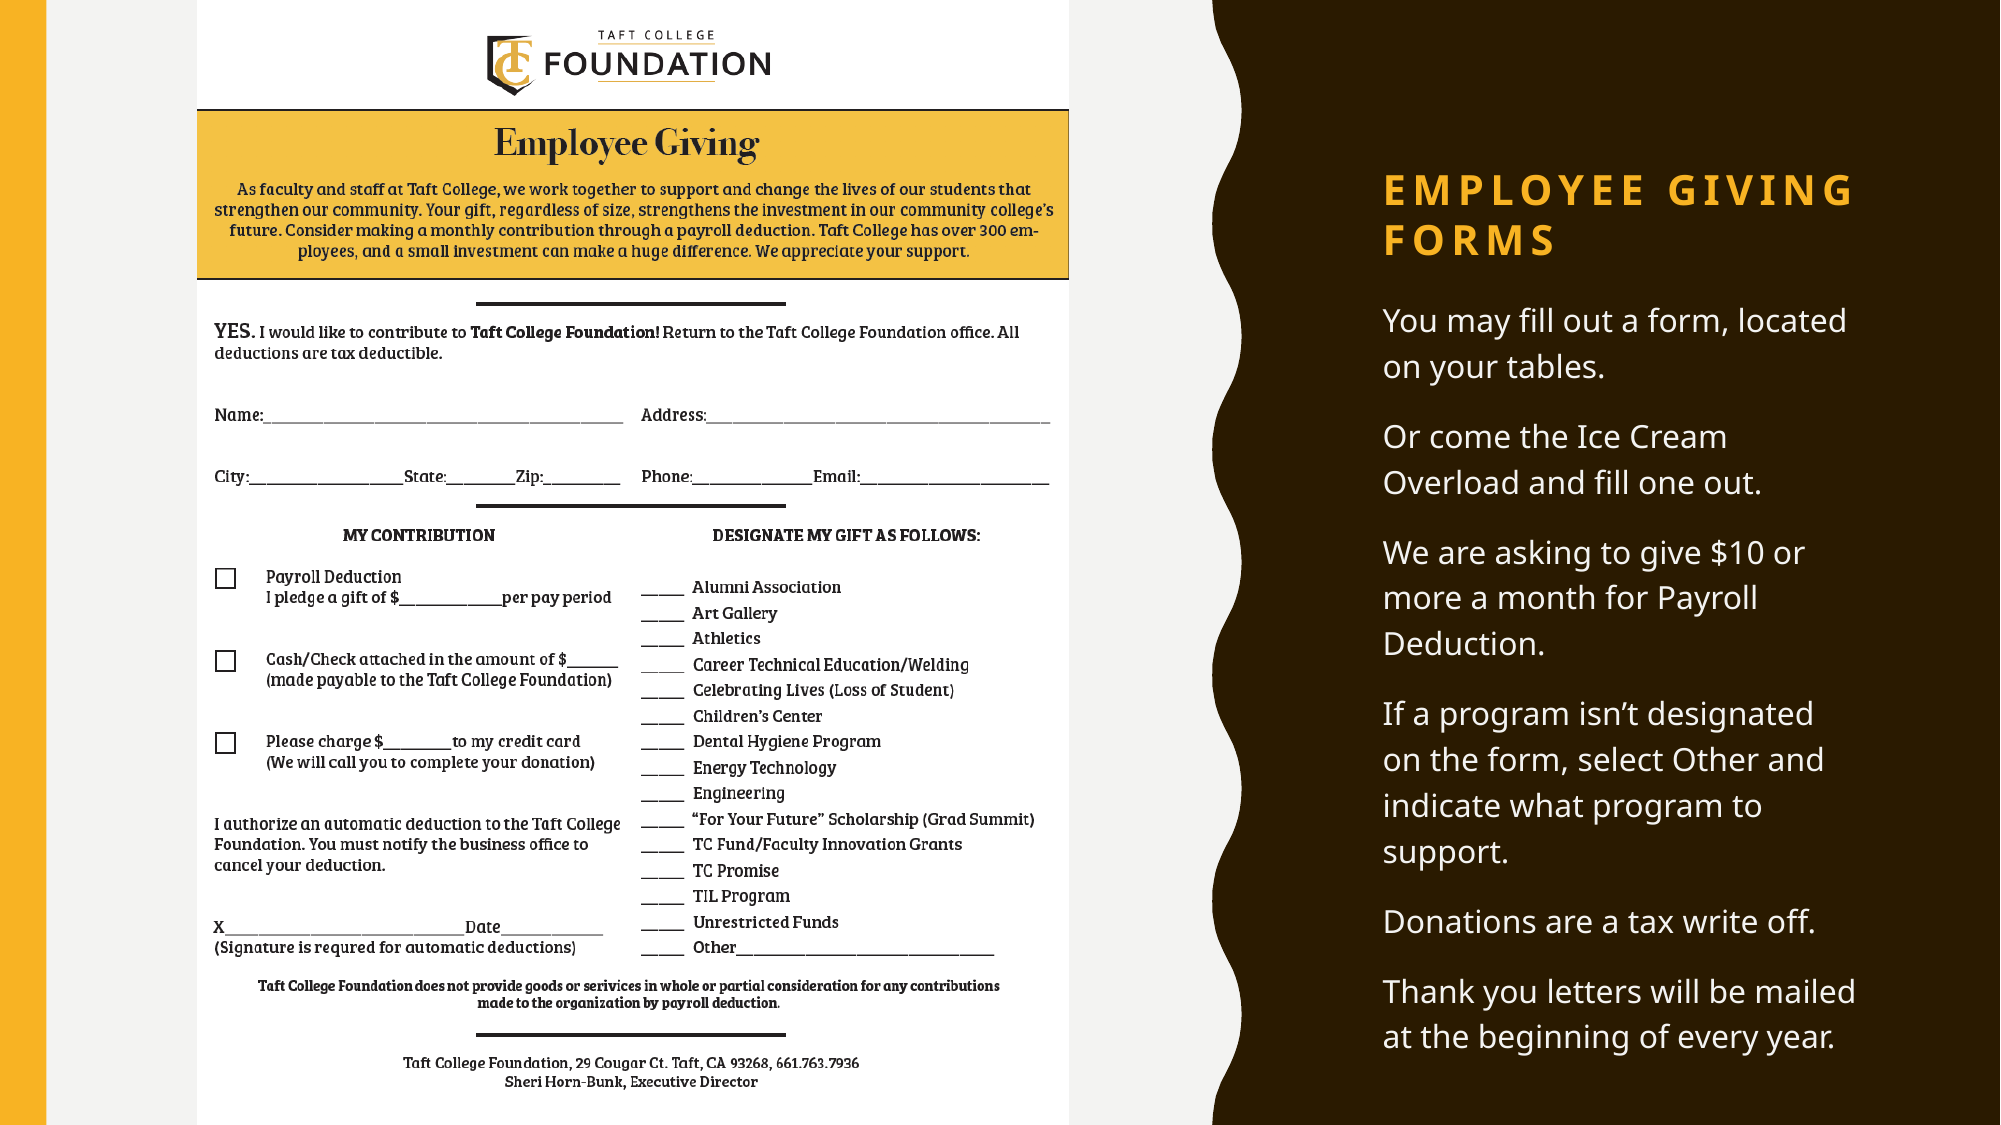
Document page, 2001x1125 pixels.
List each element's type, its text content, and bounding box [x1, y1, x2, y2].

title Employee Giving Forms [1367, 75, 1875, 272]
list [197, 0, 1069, 1125]
list You may fill out a form, located on your tables. Or come the Ice Cream Overload and fill one out. We are asking to give $10 or more a month for Payroll Deduction. If a program isn’t designated on the form, select Other and indicate what program to support. Donations are a tax write off. Thank you letters will be mailed at the beginning of every year. [1367, 285, 1875, 1074]
